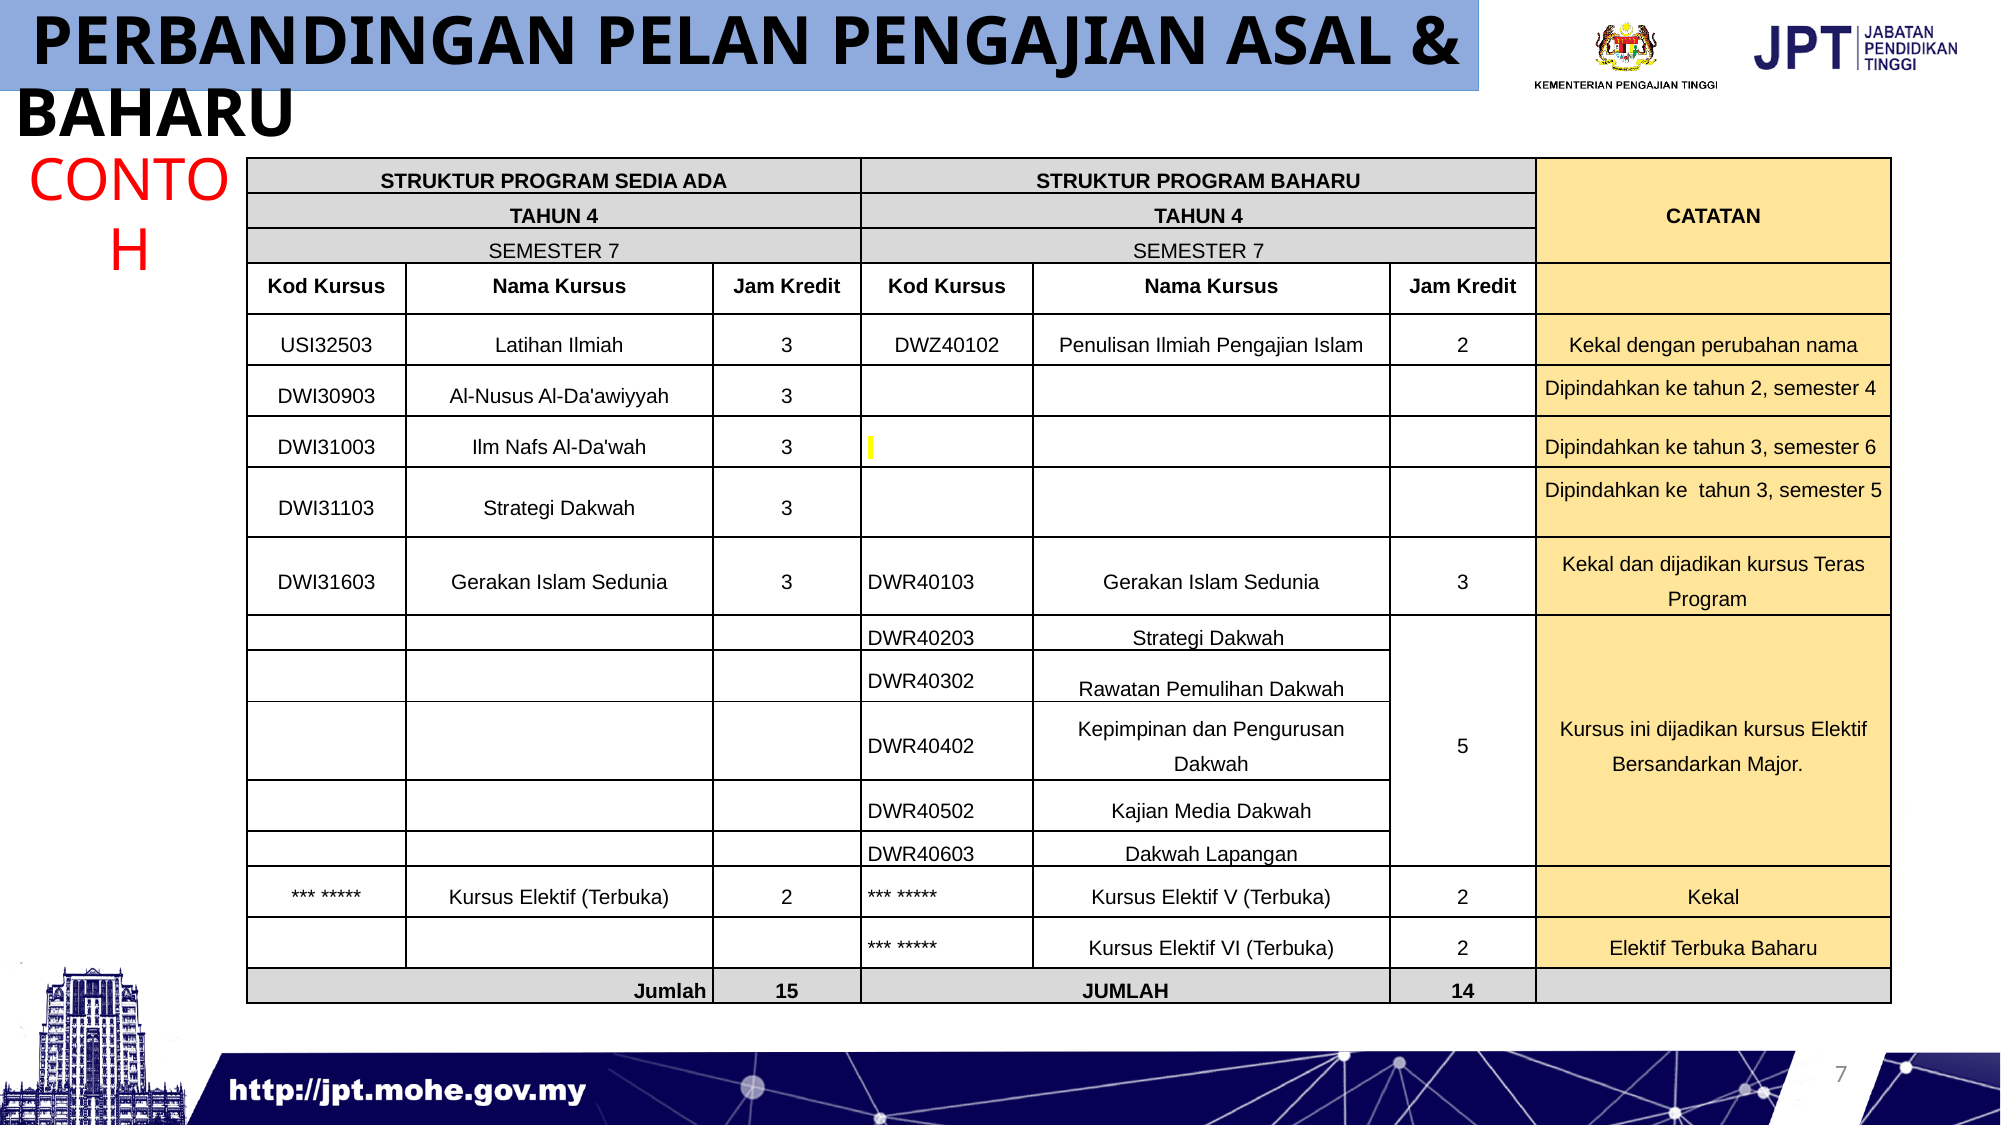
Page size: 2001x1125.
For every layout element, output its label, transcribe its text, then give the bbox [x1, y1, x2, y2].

text_box CONTOH [0, 134, 260, 290]
table_cell [1391, 366, 1535, 415]
table_cell DWI31003 [248, 417, 405, 466]
slide_number 7 [1412, 1042, 1863, 1103]
table_cell 3 [1391, 538, 1535, 614]
table_cell DWI31103 [248, 468, 405, 536]
table_cell [714, 918, 860, 967]
table_cell Gerakan Islam Sedunia [1034, 538, 1389, 614]
table_cell 2 [1391, 918, 1535, 967]
table_cell Latihan Ilmiah [407, 315, 712, 364]
table_cell Ilm Nafs Al-Da'wah [407, 417, 712, 466]
table_cell Jam Kredit [1391, 264, 1535, 313]
table_cell DWR40203 [862, 616, 1032, 649]
table_cell [1537, 264, 1890, 313]
table_cell *** ***** [862, 867, 1032, 916]
table_cell [714, 616, 860, 649]
table_cell [862, 366, 1032, 415]
table_cell Gerakan Islam Sedunia [407, 538, 712, 614]
table_cell [407, 702, 712, 779]
table_cell [248, 702, 405, 779]
table_cell [407, 781, 712, 830]
table_cell [1034, 417, 1389, 466]
table_cell [407, 651, 712, 701]
table_cell Dakwah Lapangan [1034, 832, 1389, 865]
table_cell [714, 832, 860, 865]
table_cell TAHUN 4 [260, 194, 860, 227]
table_cell [248, 832, 405, 865]
table_cell DWI30903 [248, 366, 405, 415]
table_cell DWZ40102 [862, 315, 1032, 364]
table_cell Elektif Terbuka Baharu [1537, 918, 1890, 967]
table_cell [1034, 366, 1389, 415]
table_cell DWR40302 [862, 651, 1032, 701]
table_cell Nama Kursus [1034, 264, 1389, 313]
table_cell *** ***** [248, 867, 405, 916]
table_cell [248, 616, 405, 649]
table_cell Jam Kredit [714, 264, 860, 313]
table_cell Dipindahkan ke tahun 2, semester 4 [1537, 366, 1890, 415]
table_cell [862, 417, 1032, 466]
table_cell DWR40603 [862, 832, 1032, 865]
table_cell Kekal [1537, 867, 1890, 916]
table_cell 3 [714, 468, 860, 536]
table_cell Al-Nusus Al-Da'awiyyah [407, 366, 712, 415]
table_cell [714, 781, 860, 830]
table_cell 3 [714, 538, 860, 614]
text_box PERBANDINGAN PELAN PENGAJIAN ASAL & BAHARU [0, 0, 1479, 91]
table_cell [248, 781, 405, 830]
table_cell Dipindahkan ke tahun 3, semester 6 [1537, 417, 1890, 466]
table_cell Jumlah [248, 969, 712, 1002]
table_cell [862, 468, 1032, 536]
table_cell [1034, 468, 1389, 536]
table_cell 3 [714, 417, 860, 466]
table_cell Kursus Elektif (Terbuka) [407, 867, 712, 916]
table_cell Dipindahkan ke tahun 3, semester 5 [1537, 468, 1890, 536]
table_cell Kepimpinan dan Pengurusan Dakwah [1034, 702, 1389, 779]
table_cell DWR40103 [862, 538, 1032, 614]
table_cell SEMESTER 7 [862, 229, 1535, 262]
table_cell 15 [714, 969, 860, 1002]
table_cell Strategi Dakwah [407, 468, 712, 536]
table_cell Kod Kursus [248, 264, 405, 313]
table_cell DWR40502 [862, 781, 1032, 830]
table_cell Kajian Media Dakwah [1034, 781, 1389, 830]
table_cell Kursus Elektif VI (Terbuka) [1034, 918, 1389, 967]
picture [1504, 12, 1743, 98]
table_cell JUMLAH [862, 969, 1389, 1002]
picture [1749, 2, 1959, 96]
table_cell 5 [1391, 616, 1535, 865]
table_cell USI32503 [248, 315, 405, 364]
table_cell Strategi Dakwah [1034, 616, 1389, 649]
table_cell 2 [714, 867, 860, 916]
table_cell Nama Kursus [407, 264, 712, 313]
table_cell 2 [1391, 315, 1535, 364]
picture [0, 805, 2001, 1125]
table_cell 14 [1391, 969, 1535, 1002]
table_cell TAHUN 4 [862, 194, 1535, 227]
table_cell [407, 918, 712, 967]
table_cell [714, 651, 860, 701]
table_cell 2 [1391, 867, 1535, 916]
table_cell Kursus Elektif V (Terbuka) [1034, 867, 1389, 916]
table_cell DWI31603 [248, 538, 405, 614]
table_cell [248, 651, 405, 701]
table_cell [248, 918, 405, 967]
table_cell Kekal dengan perubahan nama [1537, 315, 1890, 364]
table_cell Kod Kursus [862, 264, 1032, 313]
table_cell Kekal dan dijadikan kursus Teras Program [1537, 538, 1890, 614]
table_cell 3 [714, 366, 860, 415]
table_cell DWR40402 [862, 702, 1032, 779]
table_cell [407, 832, 712, 865]
table_cell [1391, 417, 1535, 466]
table_cell [1537, 969, 1890, 1002]
table_cell Rawatan Pemulihan Dakwah [1034, 651, 1389, 701]
table_cell [1391, 468, 1535, 536]
table_cell Penulisan Ilmiah Pengajian Islam [1034, 315, 1389, 364]
table_header STRUKTUR PROGRAM BAHARU [862, 159, 1535, 192]
table_cell [714, 702, 860, 779]
table_cell Kursus ini dijadikan kursus Elektif Bersandarkan Major. [1537, 616, 1890, 865]
table_cell *** ***** [862, 918, 1032, 967]
table_cell 3 [714, 315, 860, 364]
table_header CATATAN [1537, 159, 1890, 262]
table_cell [407, 616, 712, 649]
table_cell SEMESTER 7 [260, 229, 860, 262]
table_header STRUKTUR PROGRAM SEDIA ADA [260, 159, 860, 192]
